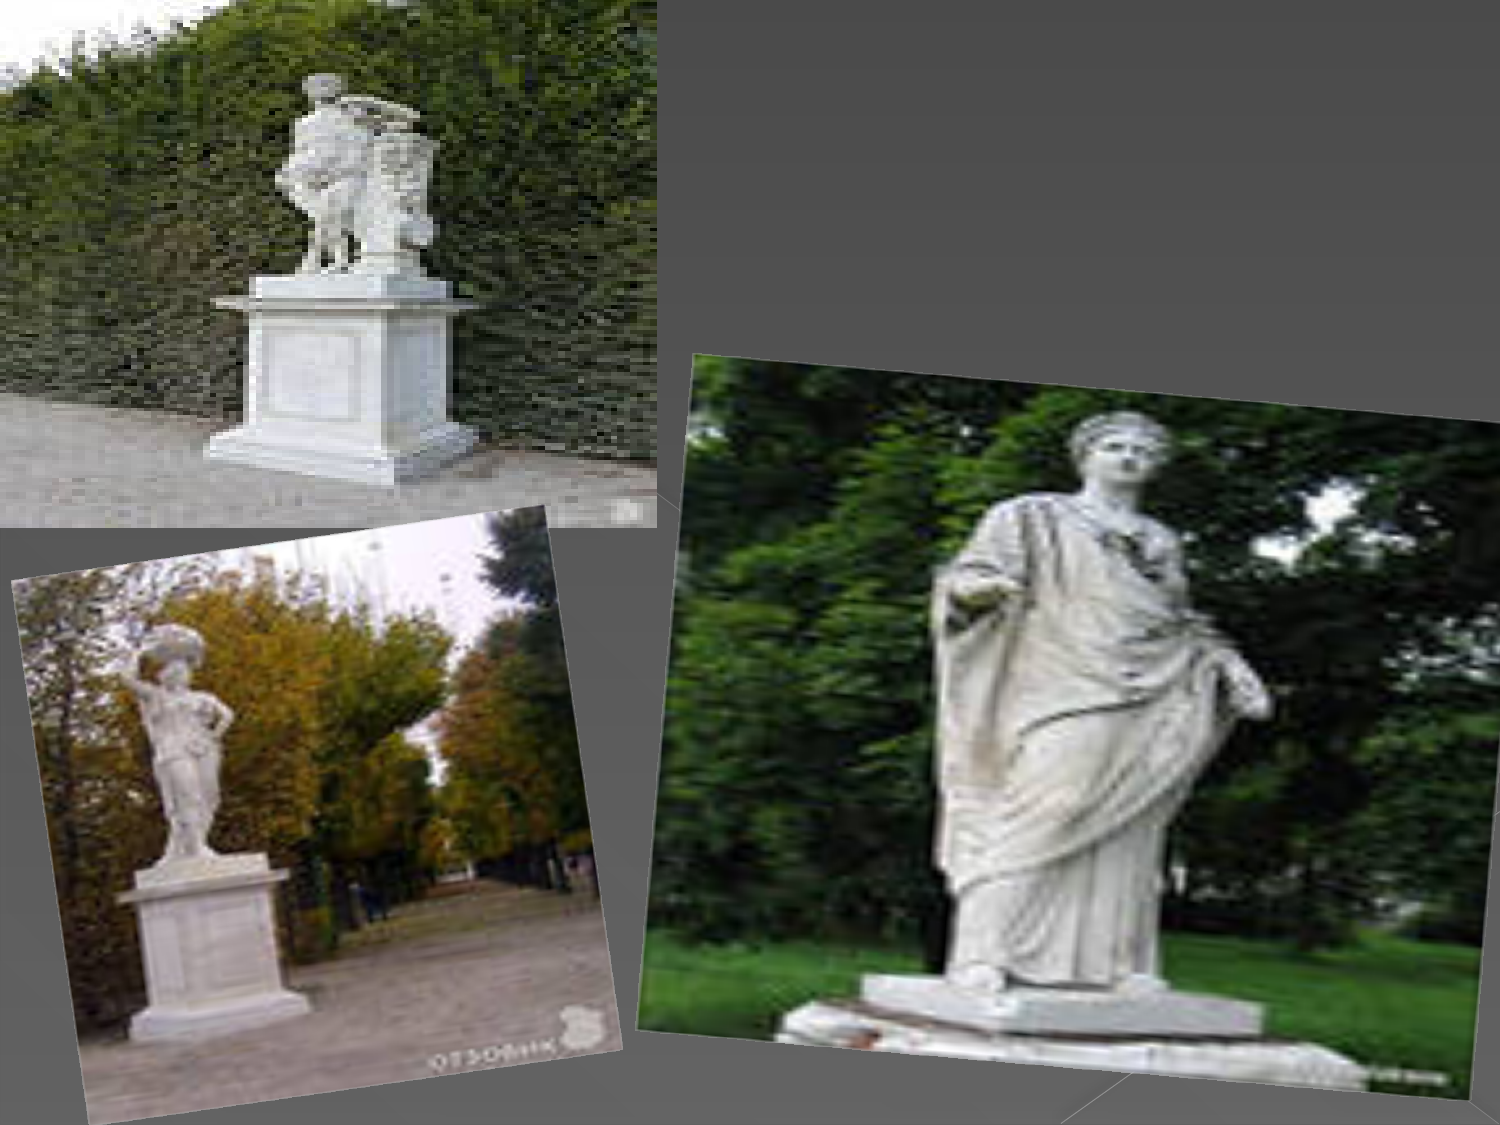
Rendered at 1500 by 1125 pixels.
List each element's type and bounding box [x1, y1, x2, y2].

picture [0, 0, 657, 1125]
picture [638, 355, 1500, 1100]
